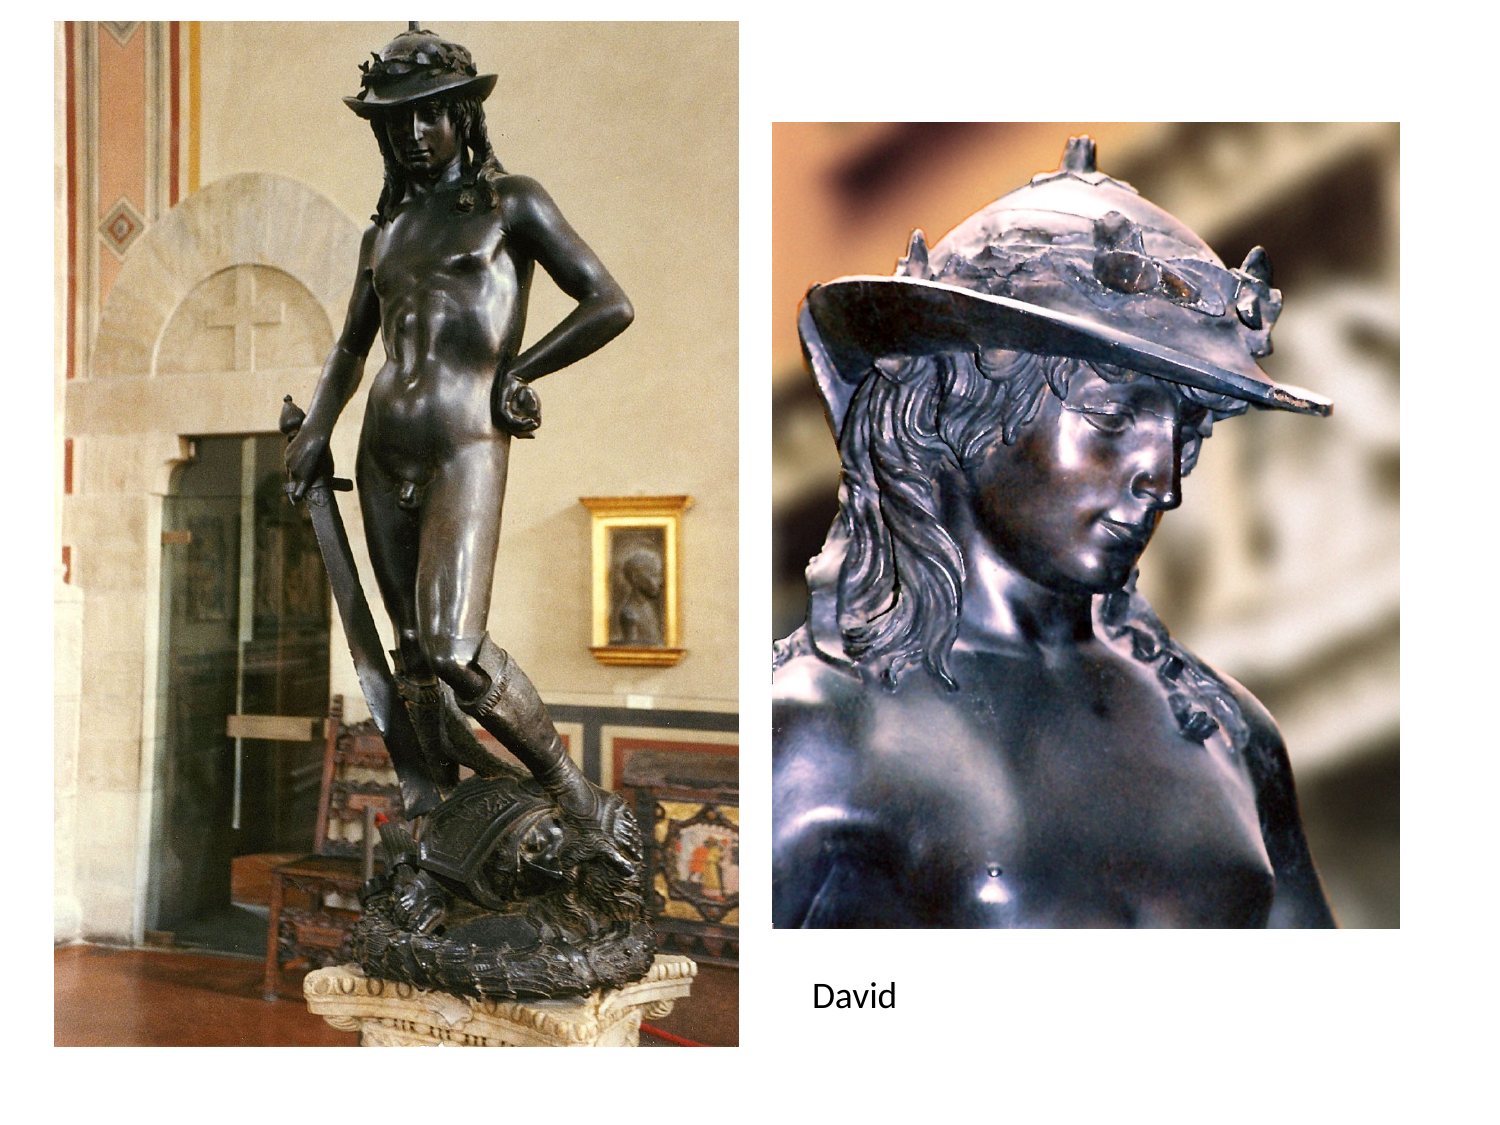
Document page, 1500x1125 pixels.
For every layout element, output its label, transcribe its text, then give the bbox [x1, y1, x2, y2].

picture [54, 20, 739, 1048]
text_box David [797, 964, 1294, 1024]
picture [772, 122, 1400, 929]
